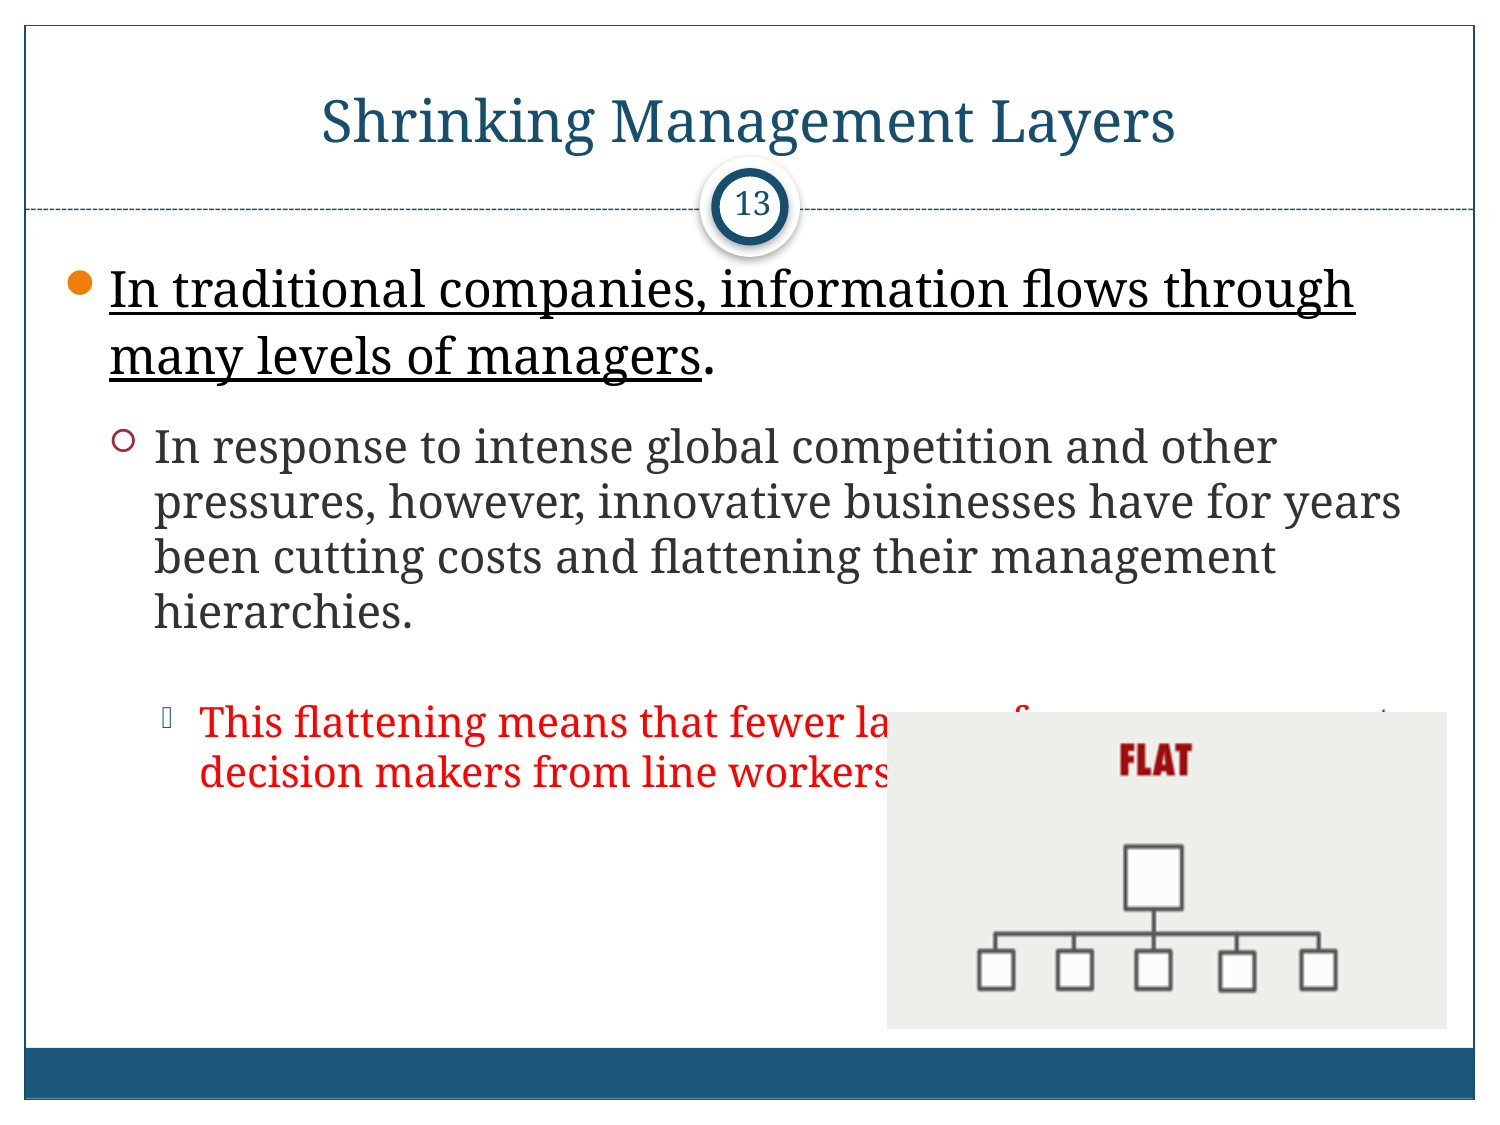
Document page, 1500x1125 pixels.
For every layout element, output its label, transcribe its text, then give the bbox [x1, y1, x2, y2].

slide_number 13 [715, 168, 791, 241]
picture [887, 712, 1447, 1029]
title Shrinking Management Layers [49, 37, 1450, 162]
list In traditional companies, information flows through many levels of managers. In response to intense global competition and other pressures, however, innovative businesses have for years been cutting costs and flattening their management hierarchies. This flattening means that fewer layers of managers separate decision makers from line workers. [49, 250, 1445, 1001]
